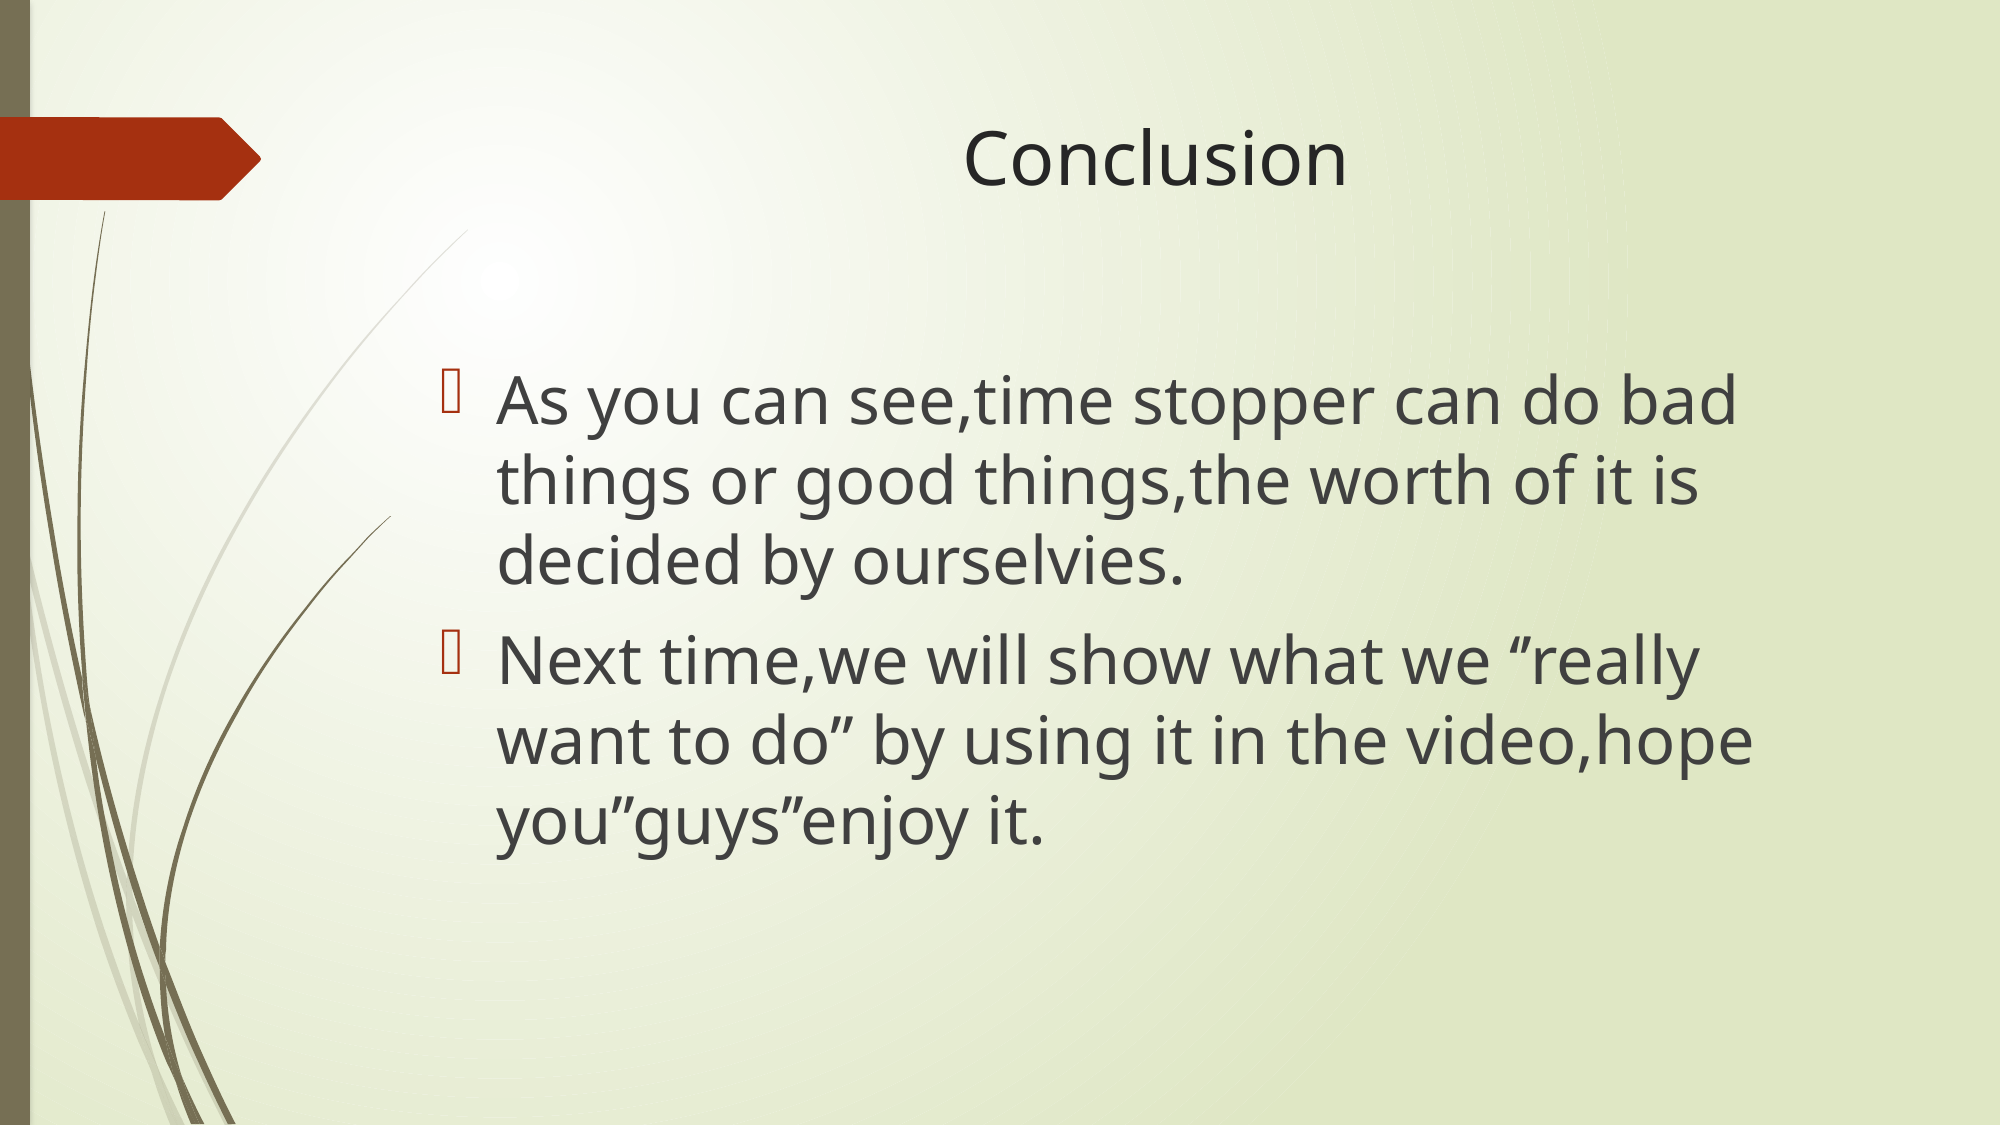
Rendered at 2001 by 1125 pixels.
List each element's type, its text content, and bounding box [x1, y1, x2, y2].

title Conclusion [425, 102, 1888, 313]
list As you can see,time stopper can do bad things or good things,the worth of it is decided by ourselvies. Next time,we will show what we ‘’really want to do’’ by using it in the video,hope you’’guys’’enjoy it. [424, 350, 1888, 970]
